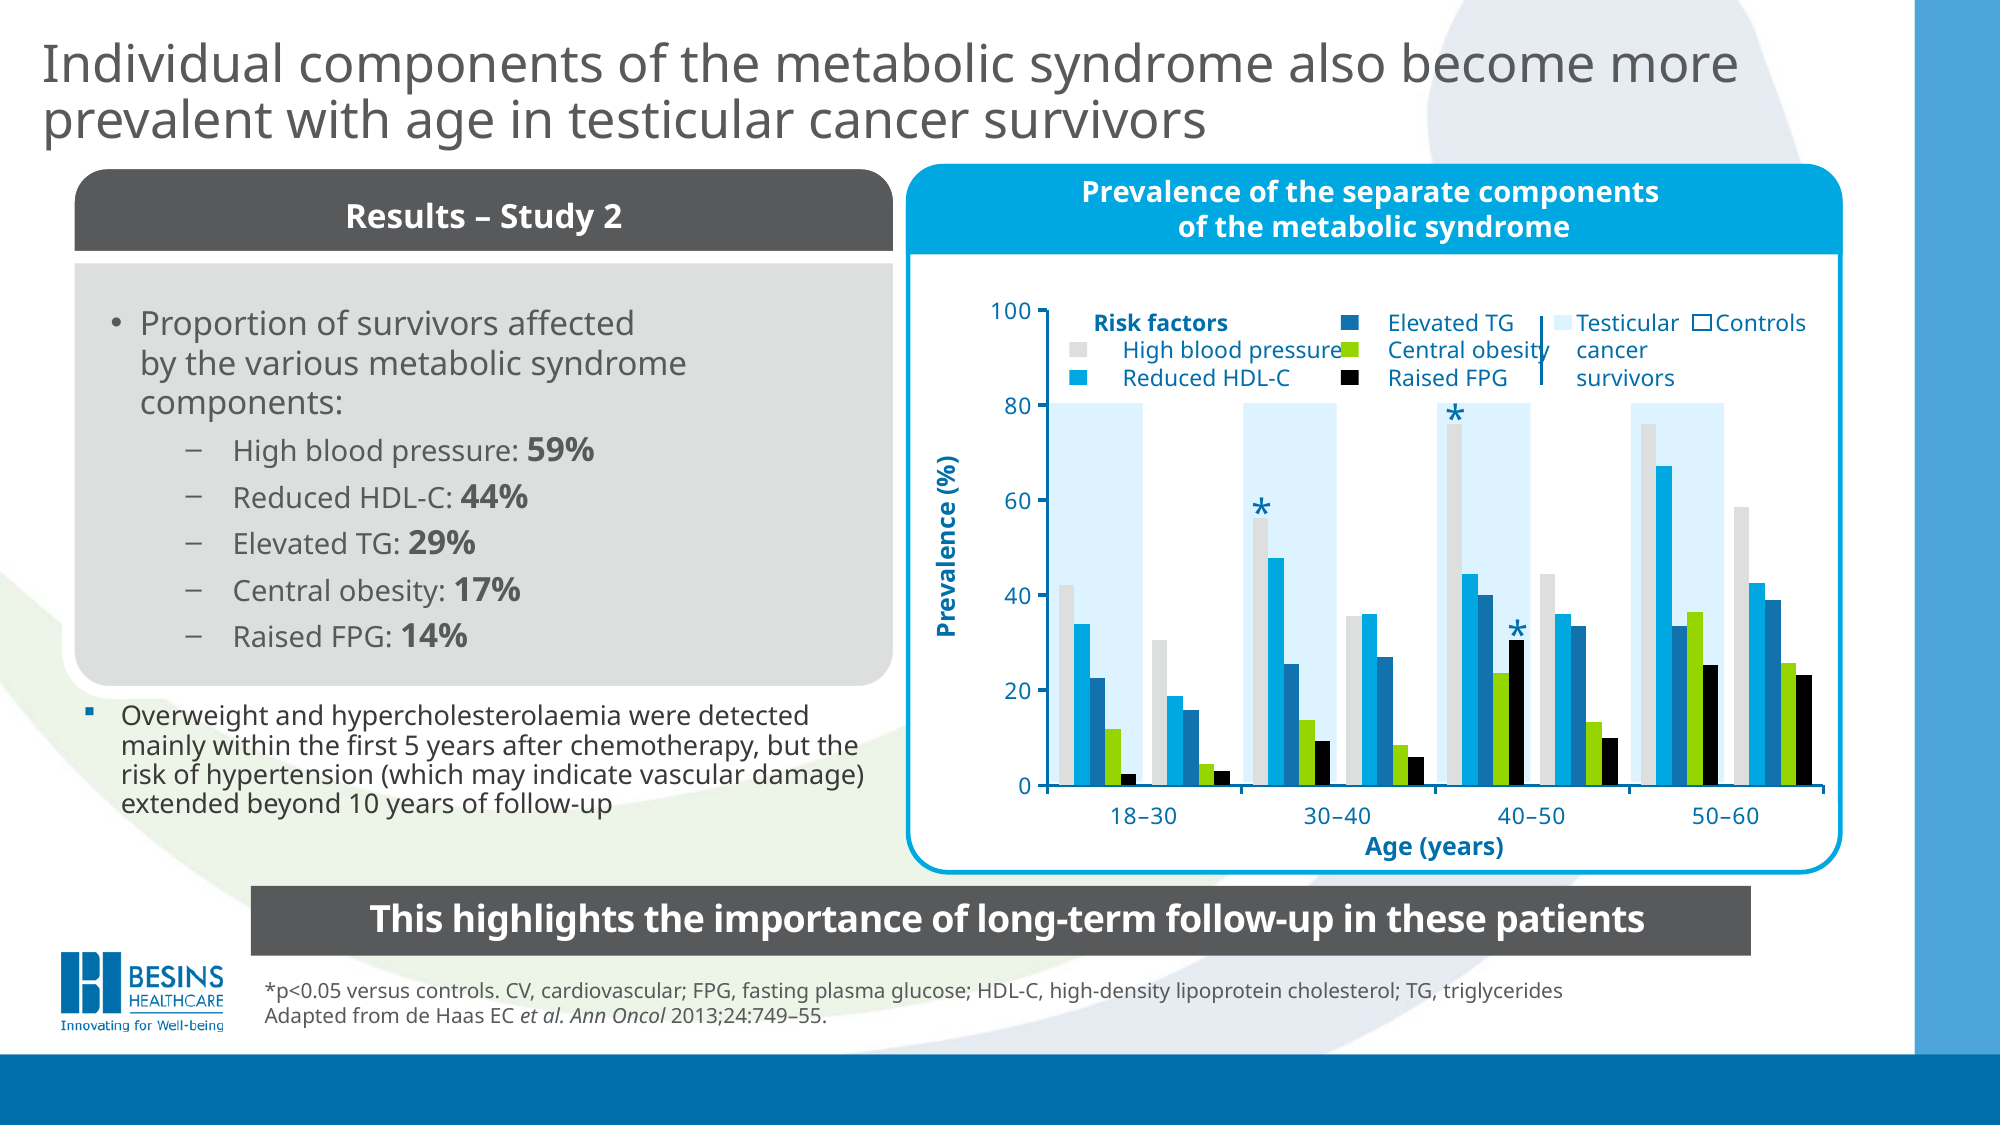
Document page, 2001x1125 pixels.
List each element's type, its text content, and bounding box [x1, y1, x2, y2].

list Overweight and hypercholesterolaemia were detected mainly within the first 5 years after chemotherapy, but the risk of hypertension (which may indicate vascular damage) extended beyond 10 years of follow-up [68, 694, 902, 886]
text_box This highlights the importance of long-term follow-up in these patients [250, 885, 1751, 956]
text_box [908, 166, 1908, 873]
title Individual components of the metabolic syndrome also become more prevalent with age in testicular cancer survivors [27, 24, 1895, 162]
picture [0, 0, 2000, 1125]
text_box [68, 162, 900, 693]
text_box *p<0.05 versus controls. CV, cardiovascular; FPG, fasting plasma glucose; HDL-C, high-density lipoprotein cholesterol; TG, triglycerides Adapted from de Haas EC et al. Ann Oncol 2013;24:749–55. [249, 970, 1750, 1036]
